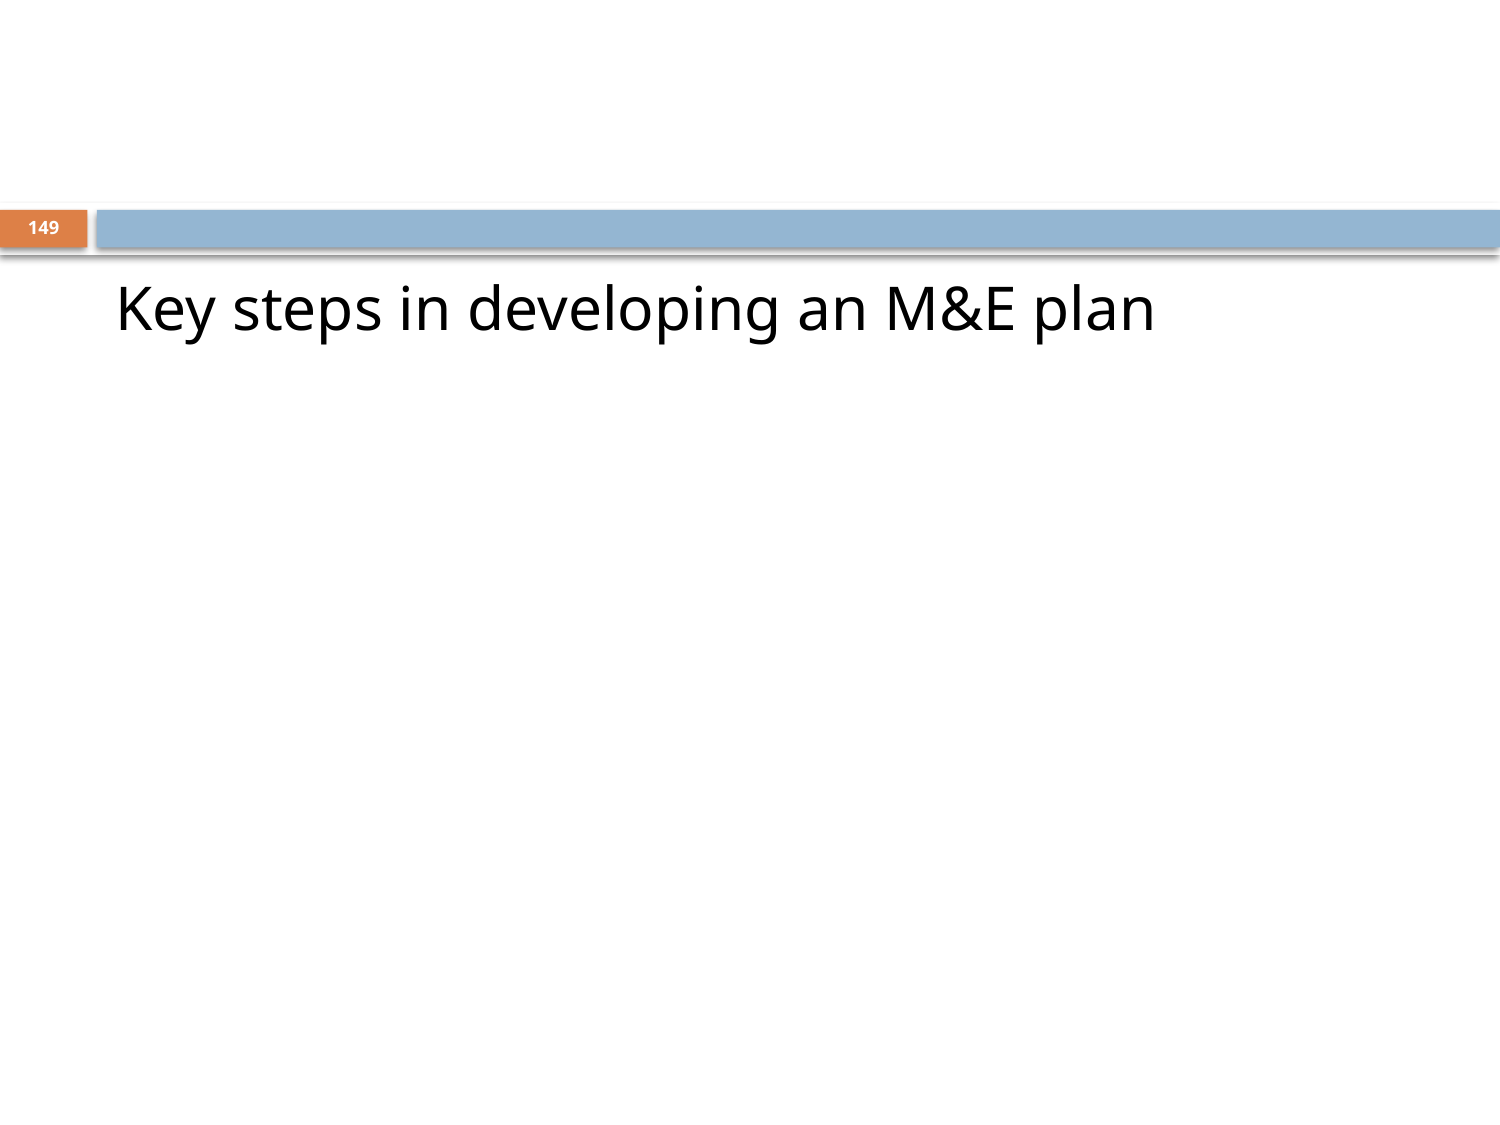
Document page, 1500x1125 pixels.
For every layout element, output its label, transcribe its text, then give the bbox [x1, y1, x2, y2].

list Key steps in developing an M&E plan [100, 262, 1439, 1001]
slide_number 149 [0, 208, 88, 249]
